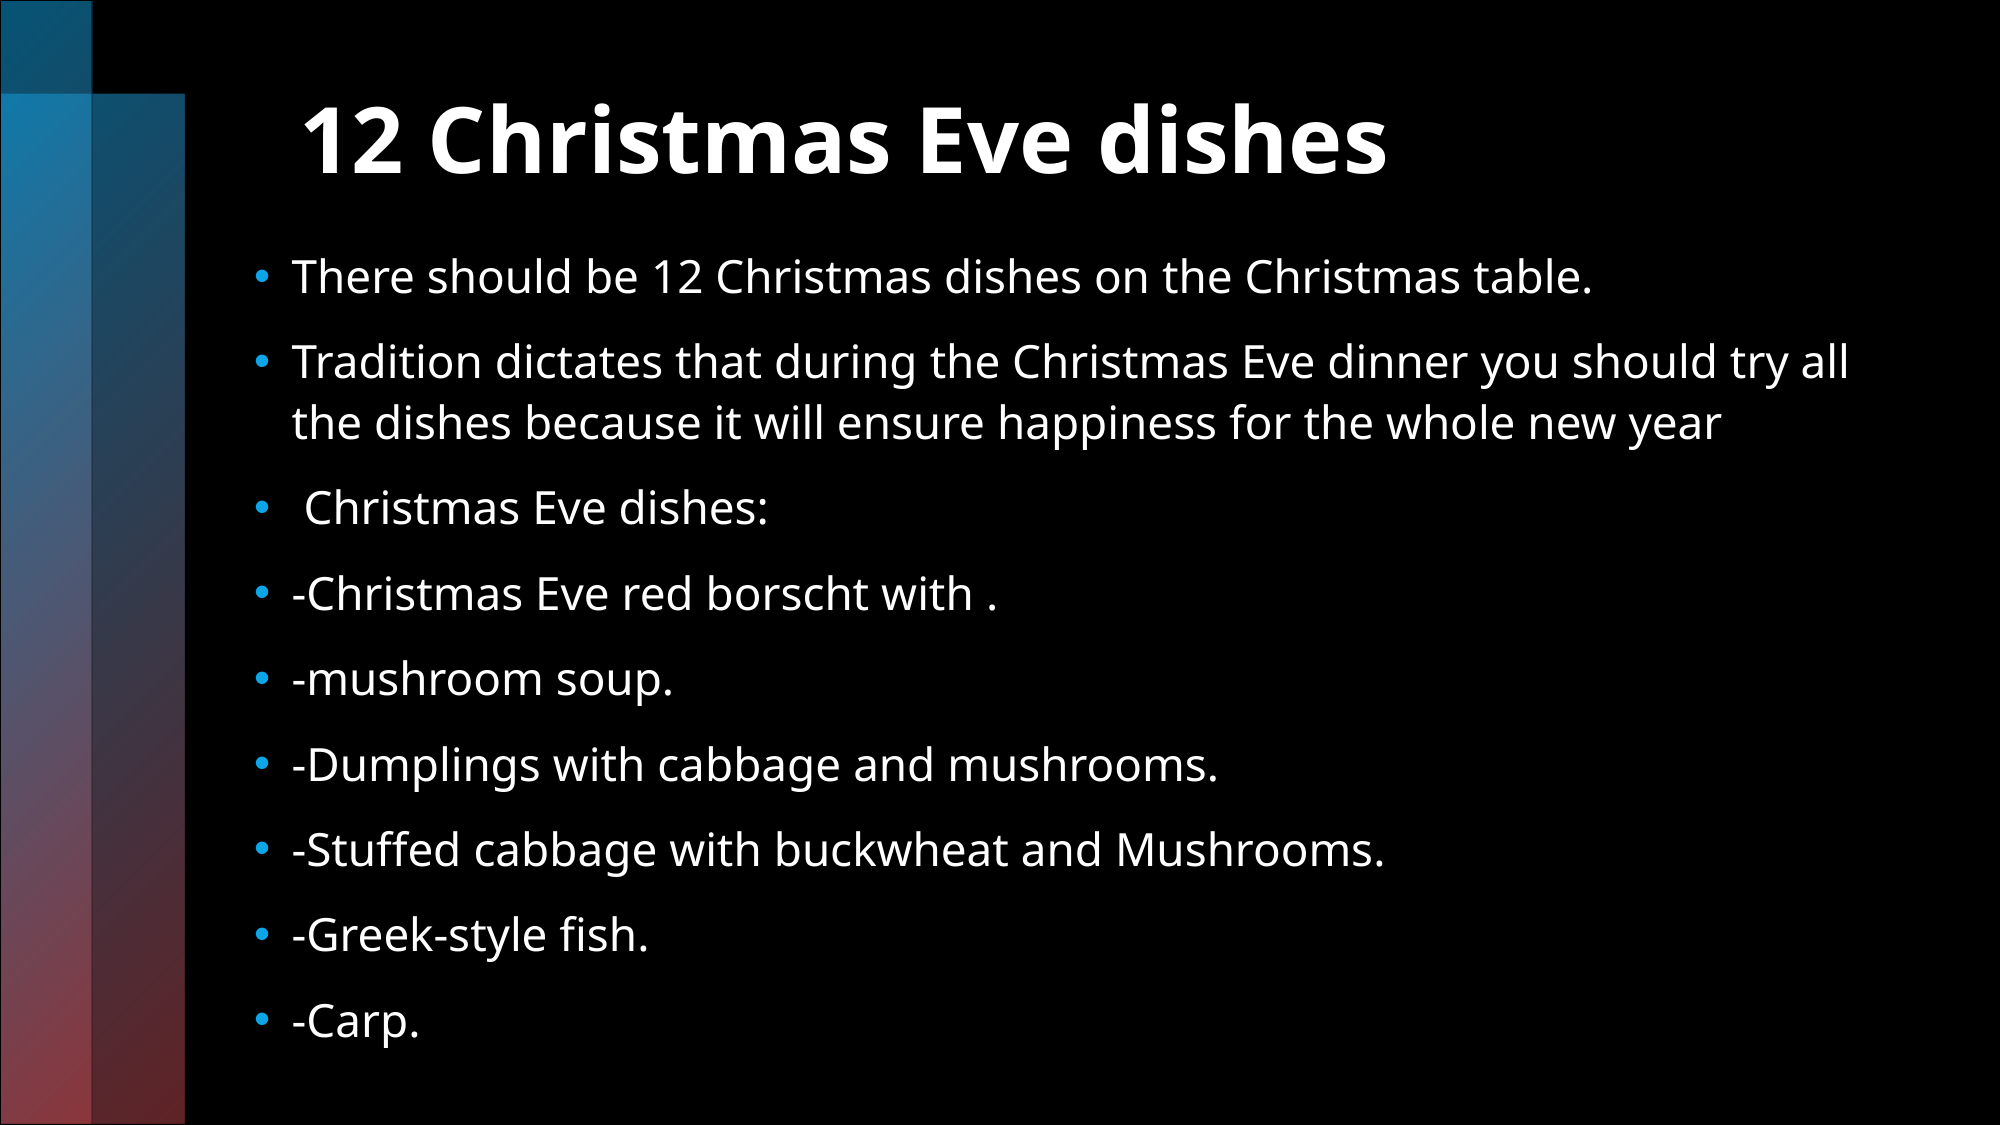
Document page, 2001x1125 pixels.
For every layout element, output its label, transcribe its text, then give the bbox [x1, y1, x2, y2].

title 12 Christmas Eve dishes [260, 74, 1817, 329]
list There should be 12 Christmas dishes on the Christmas table. Tradition dictates that during the Christmas Eve dinner you should try all the dishes because it will ensure happiness for the whole new year Christmas Eve dishes: -Christmas Eve red borscht with . -mushroom soup. -Dumplings with cabbage and mushrooms. -Stuffed cabbage with buckwheat and Mushrooms. -Greek-style fish. -Carp. [239, 234, 1927, 1125]
